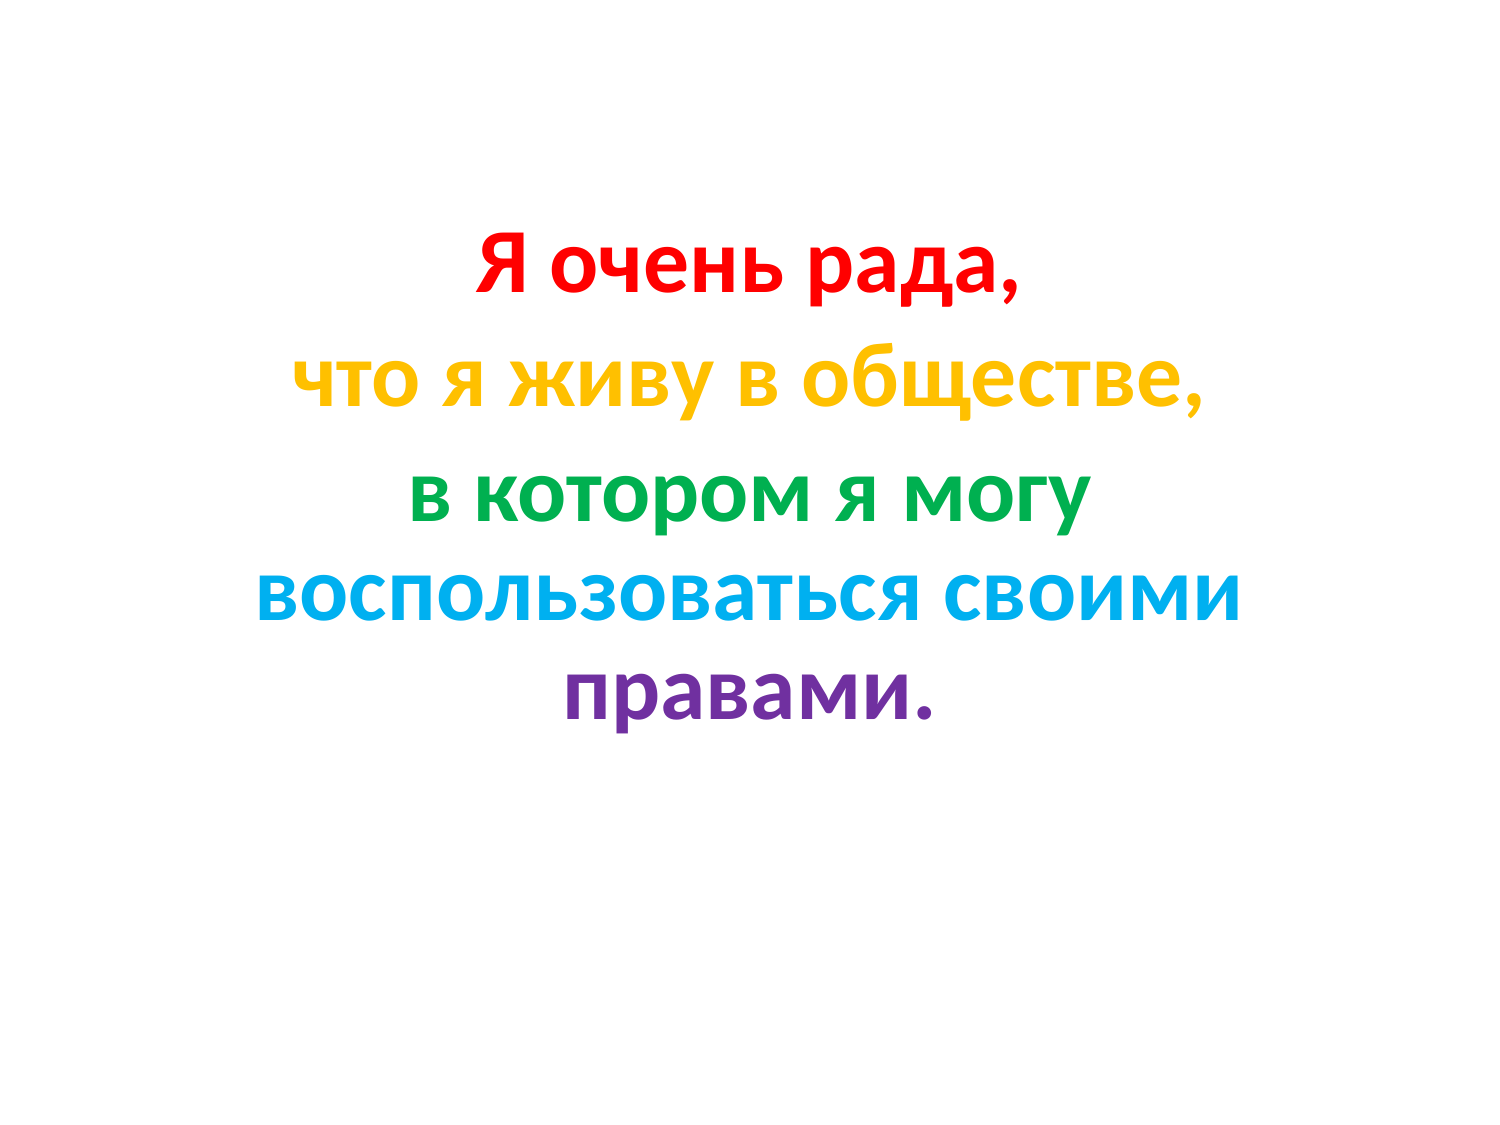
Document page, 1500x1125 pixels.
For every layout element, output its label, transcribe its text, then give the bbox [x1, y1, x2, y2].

list Я очень рада, что я живу в обществе, в котором я могу воспользоваться своими правами. [103, 205, 1397, 920]
